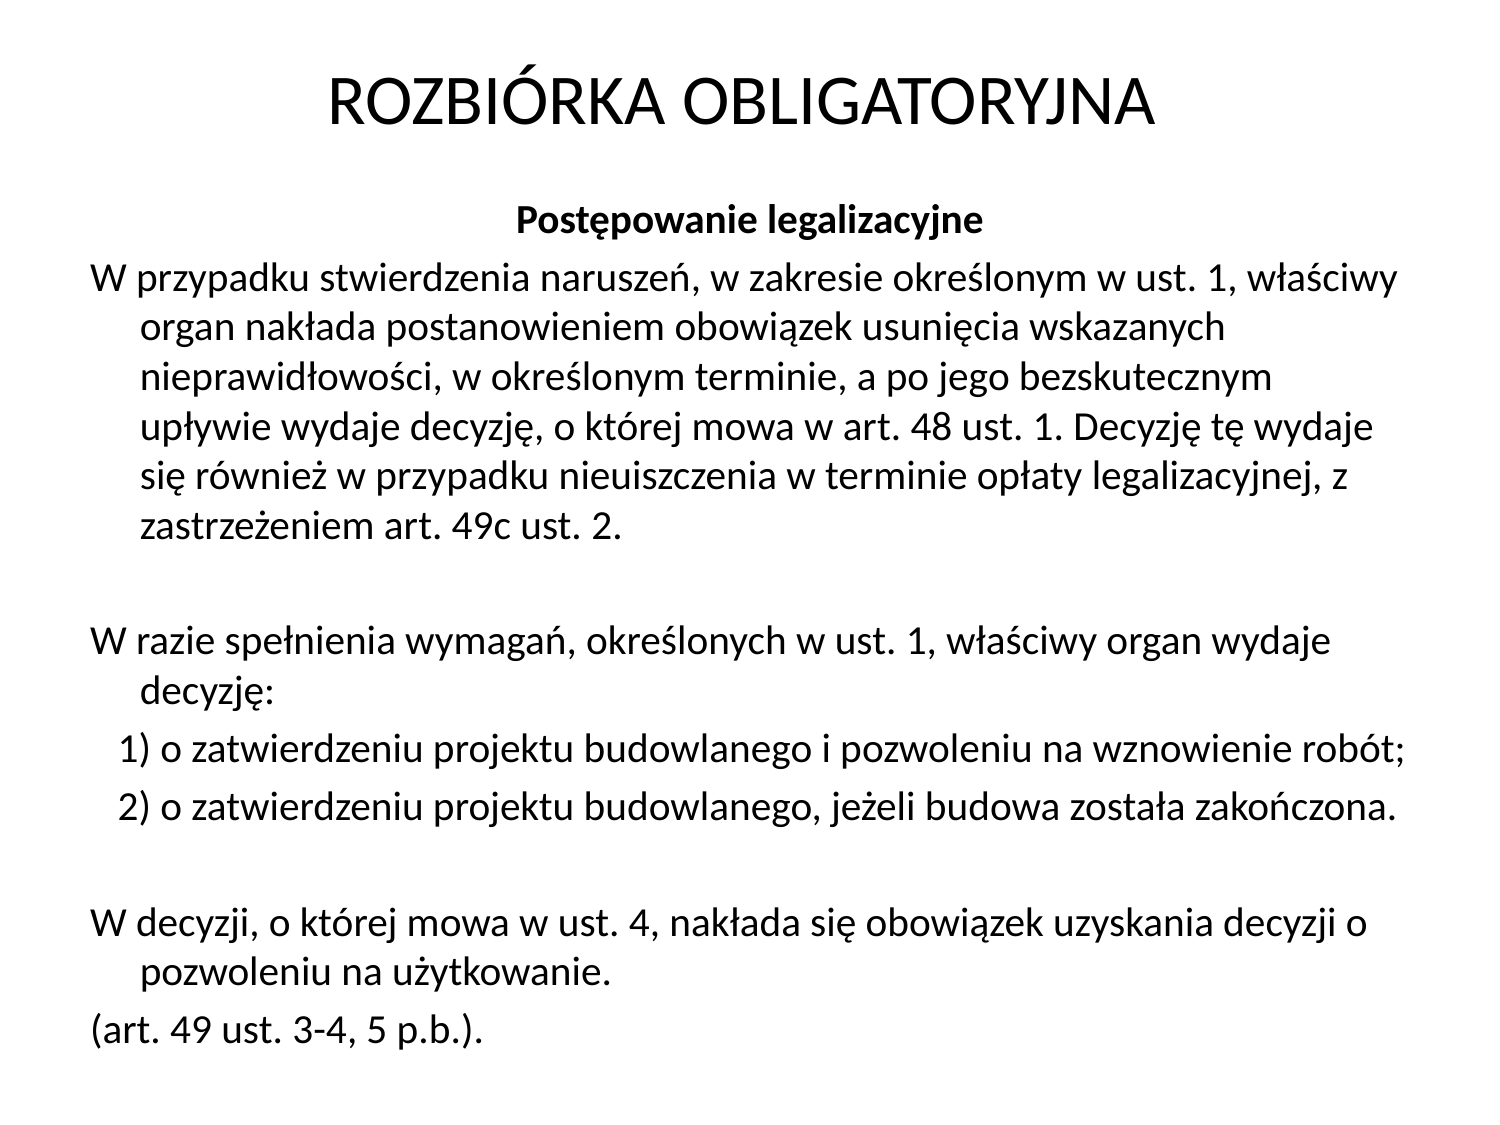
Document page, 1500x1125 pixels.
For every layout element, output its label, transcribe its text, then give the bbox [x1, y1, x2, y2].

title ROZBIÓRKA OBLIGATORYJNA [75, 45, 1425, 184]
list Postępowanie legalizacyjne W przypadku stwierdzenia naruszeń, w zakresie określonym w ust. 1, właściwy organ nakłada postanowieniem obowiązek usunięcia wskazanych nieprawidłowości, w określonym terminie, a po jego bezskutecznym upływie wydaje decyzję, o której mowa w art. 48 ust. 1. Decyzję tę wydaje się również w przypadku nieuiszczenia w terminie opłaty legalizacyjnej, z zastrzeżeniem art. 49c ust. 2. W razie spełnienia wymagań, określonych w ust. 1, właściwy organ wydaje decyzję: 1) o zatwierdzeniu projektu budowlanego i pozwoleniu na wznowienie robót; 2) o zatwierdzeniu projektu budowlanego, jeżeli budowa została zakończona. W decyzji, o której mowa w ust. 4, nakłada się obowiązek uzyskania decyzji o pozwoleniu na użytkowanie. (art. 49 ust. 3-4, 5 p.b.). [75, 184, 1425, 1094]
